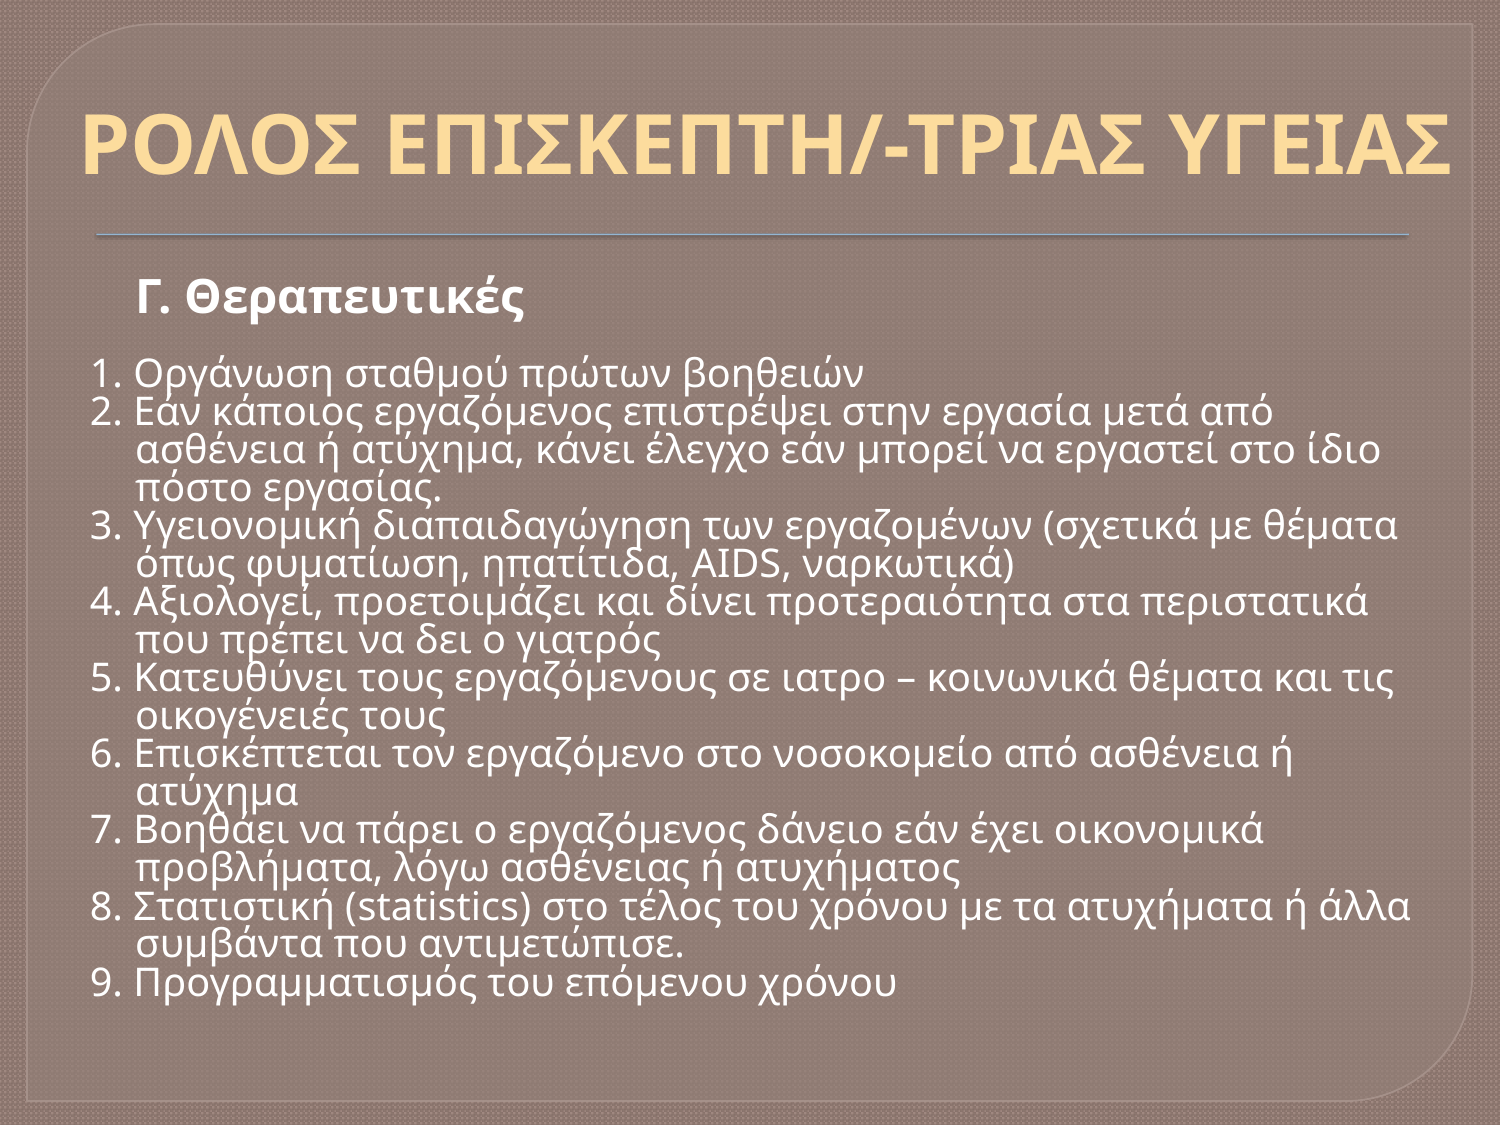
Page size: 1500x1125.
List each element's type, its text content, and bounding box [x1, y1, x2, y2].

list Γ. Θεραπευτικές 1. Οργάνωση σταθμού πρώτων βοηθειών 2. Εάν κάποιος εργαζόμενος επιστρέψει στην εργασία μετά από ασθένεια ή ατύχημα, κάνει έλεγχο εάν μπορεί να εργαστεί στο ίδιο πόστο εργασίας. 3. Υγειονομική διαπαιδαγώγηση των εργαζομένων (σχετικά με θέματα όπως φυματίωση, ηπατίτιδα, AIDS, ναρκωτικά) 4. Αξιολογεί, προετοιμάζει και δίνει προτεραιότητα στα περιστατικά που πρέπει να δει ο γιατρός 5. Κατευθύνει τους εργαζόμενους σε ιατρο – κοινωνικά θέματα και τις οικογένειές τους 6. Επισκέπτεται τον εργαζόμενο στο νοσοκομείο από ασθένεια ή ατύχημα 7. Βοηθάει να πάρει ο εργαζόμενος δάνειο εάν έχει οικονομικά προβλήματα, λόγω ασθένειας ή ατυχήματος 8. Στατιστική (statistics) στο τέλος του χρόνου με τα ατυχήματα ή άλλα συμβάντα που αντιμετώπισε. 9. Προγραμματισμός του επόμενου χρόνου [75, 270, 1465, 1013]
title ΡΟΛΟΣ ΕΠΙΣΚΕΠΤΗ/-ΤΡΙΑΣ ΥΓΕΙΑΣ [0, 41, 1500, 200]
